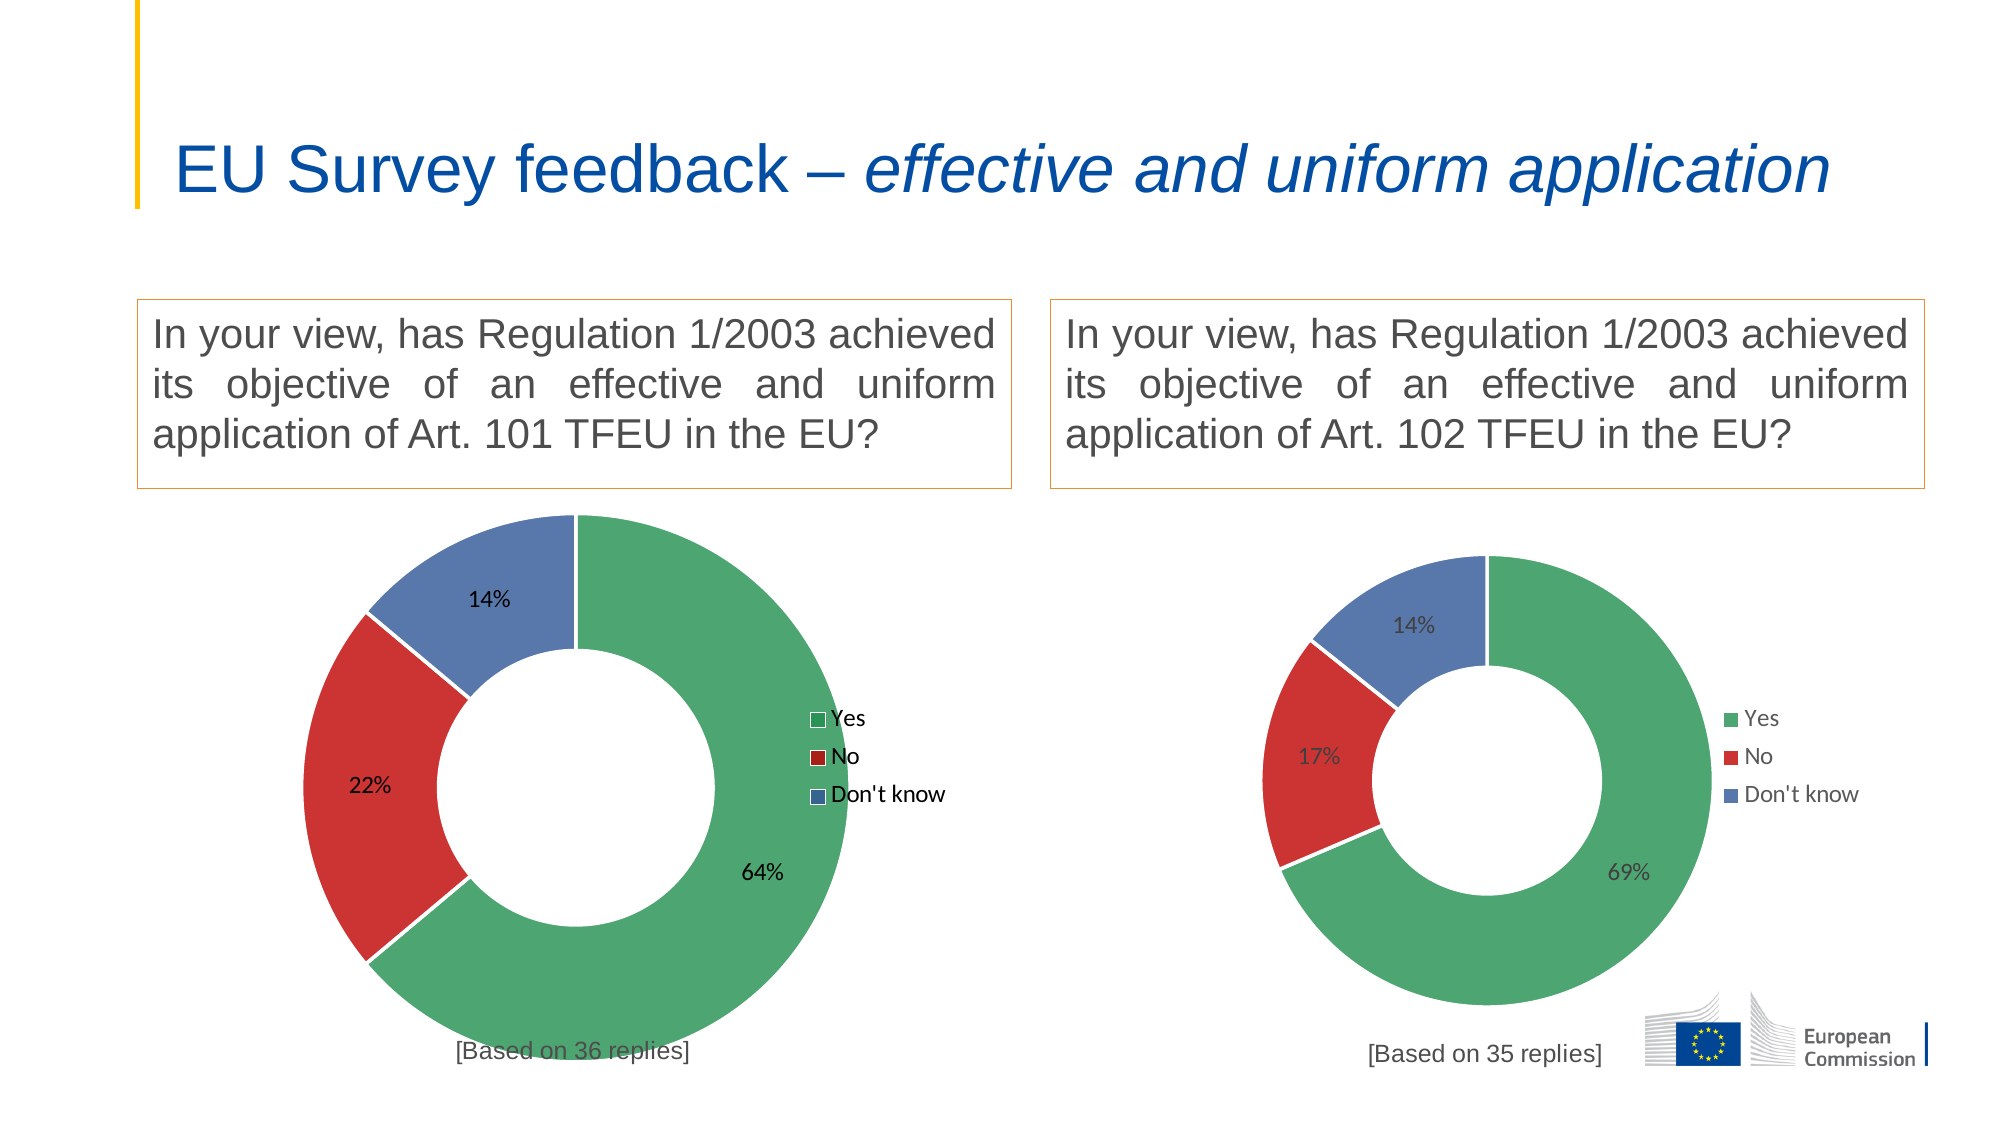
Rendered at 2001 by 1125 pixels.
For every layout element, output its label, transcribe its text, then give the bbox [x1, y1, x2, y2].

chart [1040, 447, 1935, 1075]
title EU Survey feedback – effective and uniform application [159, 79, 1885, 208]
list In your view, has Regulation 1/2003 achieved its objective of an effective and uniform application of Art. 101 TFEU in the EU? [137, 299, 1012, 489]
list In your view, has Regulation 1/2003 achieved its objective of an effective and uniform application of Art. 102 TFEU in the EU? [1050, 299, 1925, 447]
chart [285, 438, 1031, 1075]
